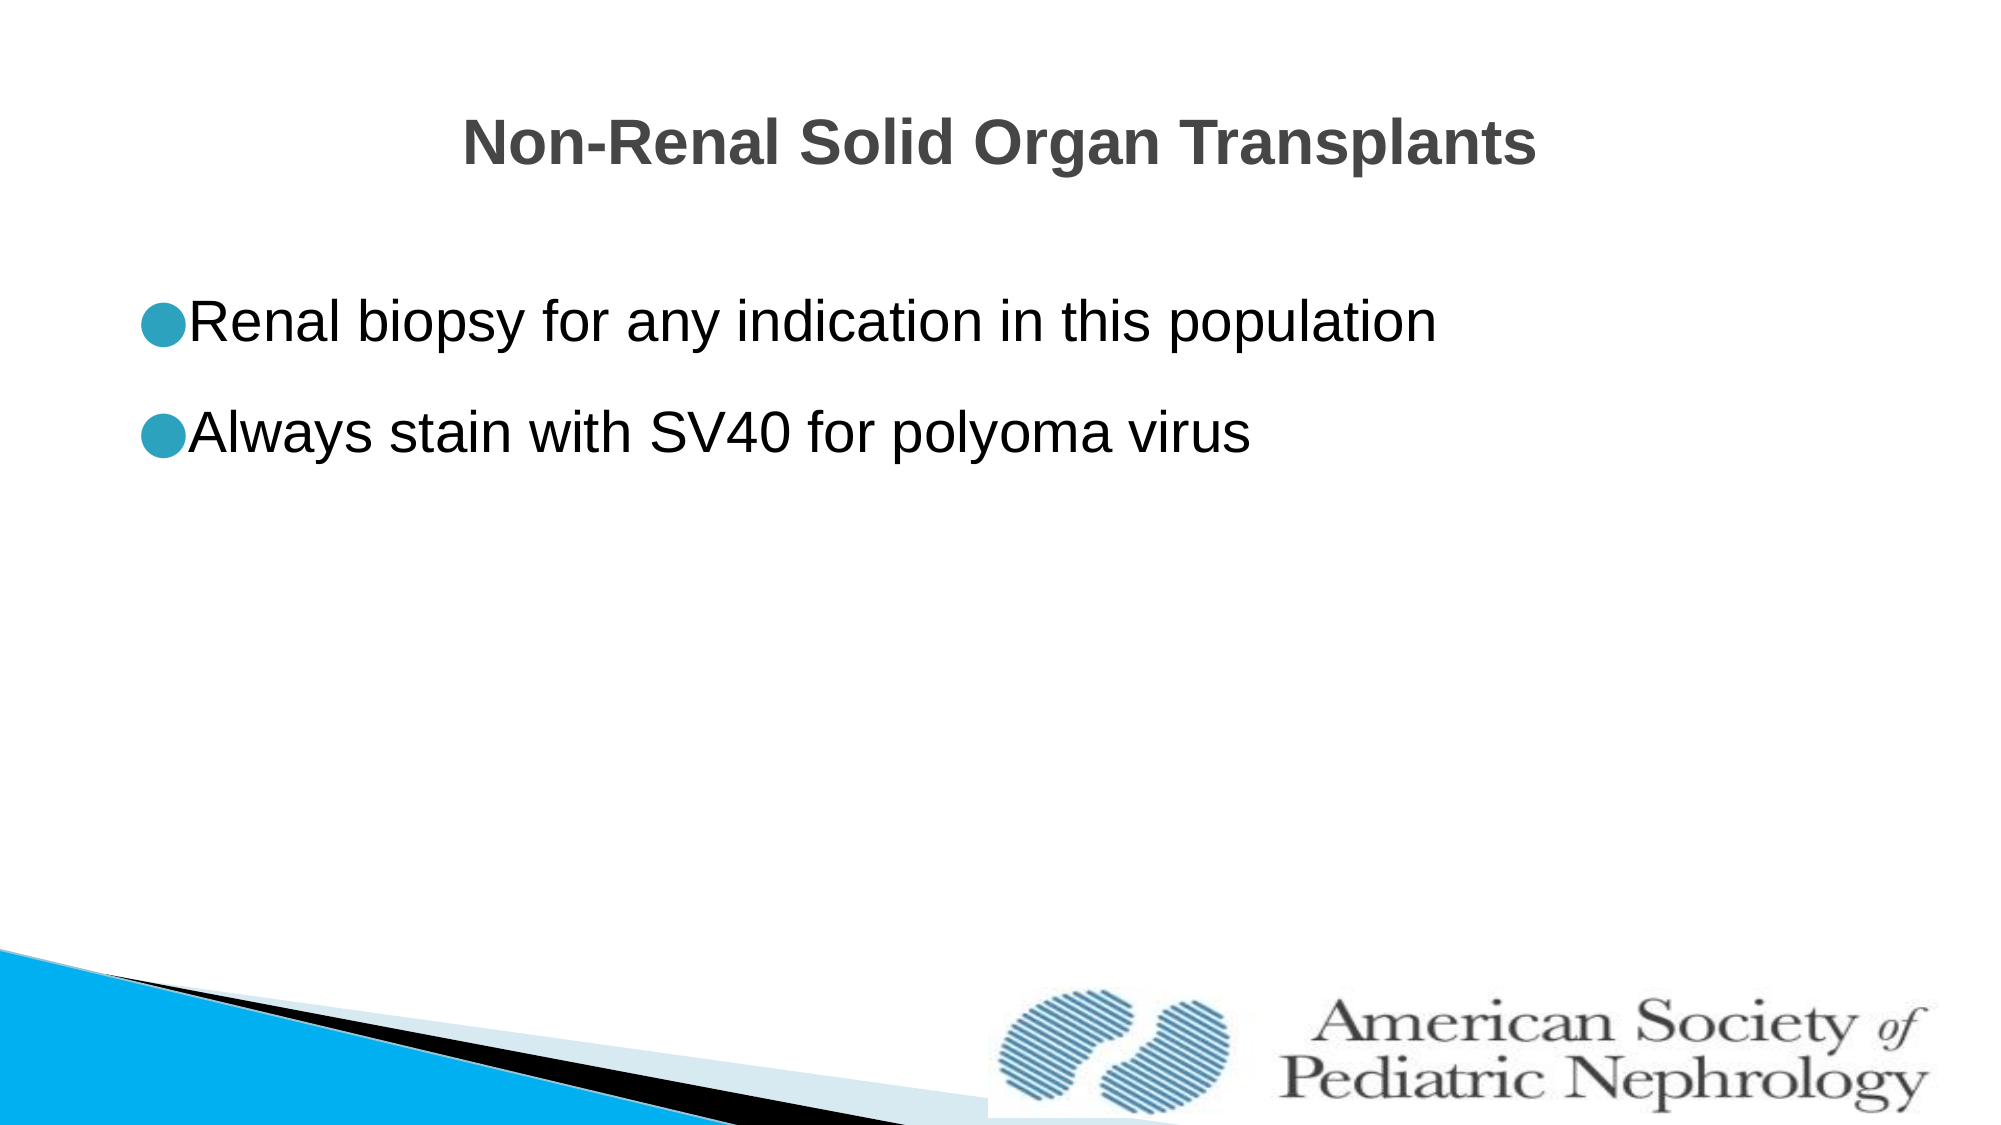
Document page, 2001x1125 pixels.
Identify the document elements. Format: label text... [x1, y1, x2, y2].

list Renal biopsy for any indication in this population Always stain with SV40 for polyoma virus [99, 242, 1900, 976]
picture [988, 987, 1949, 1118]
title Non-Renal Solid Organ Transplants [99, 45, 1900, 233]
